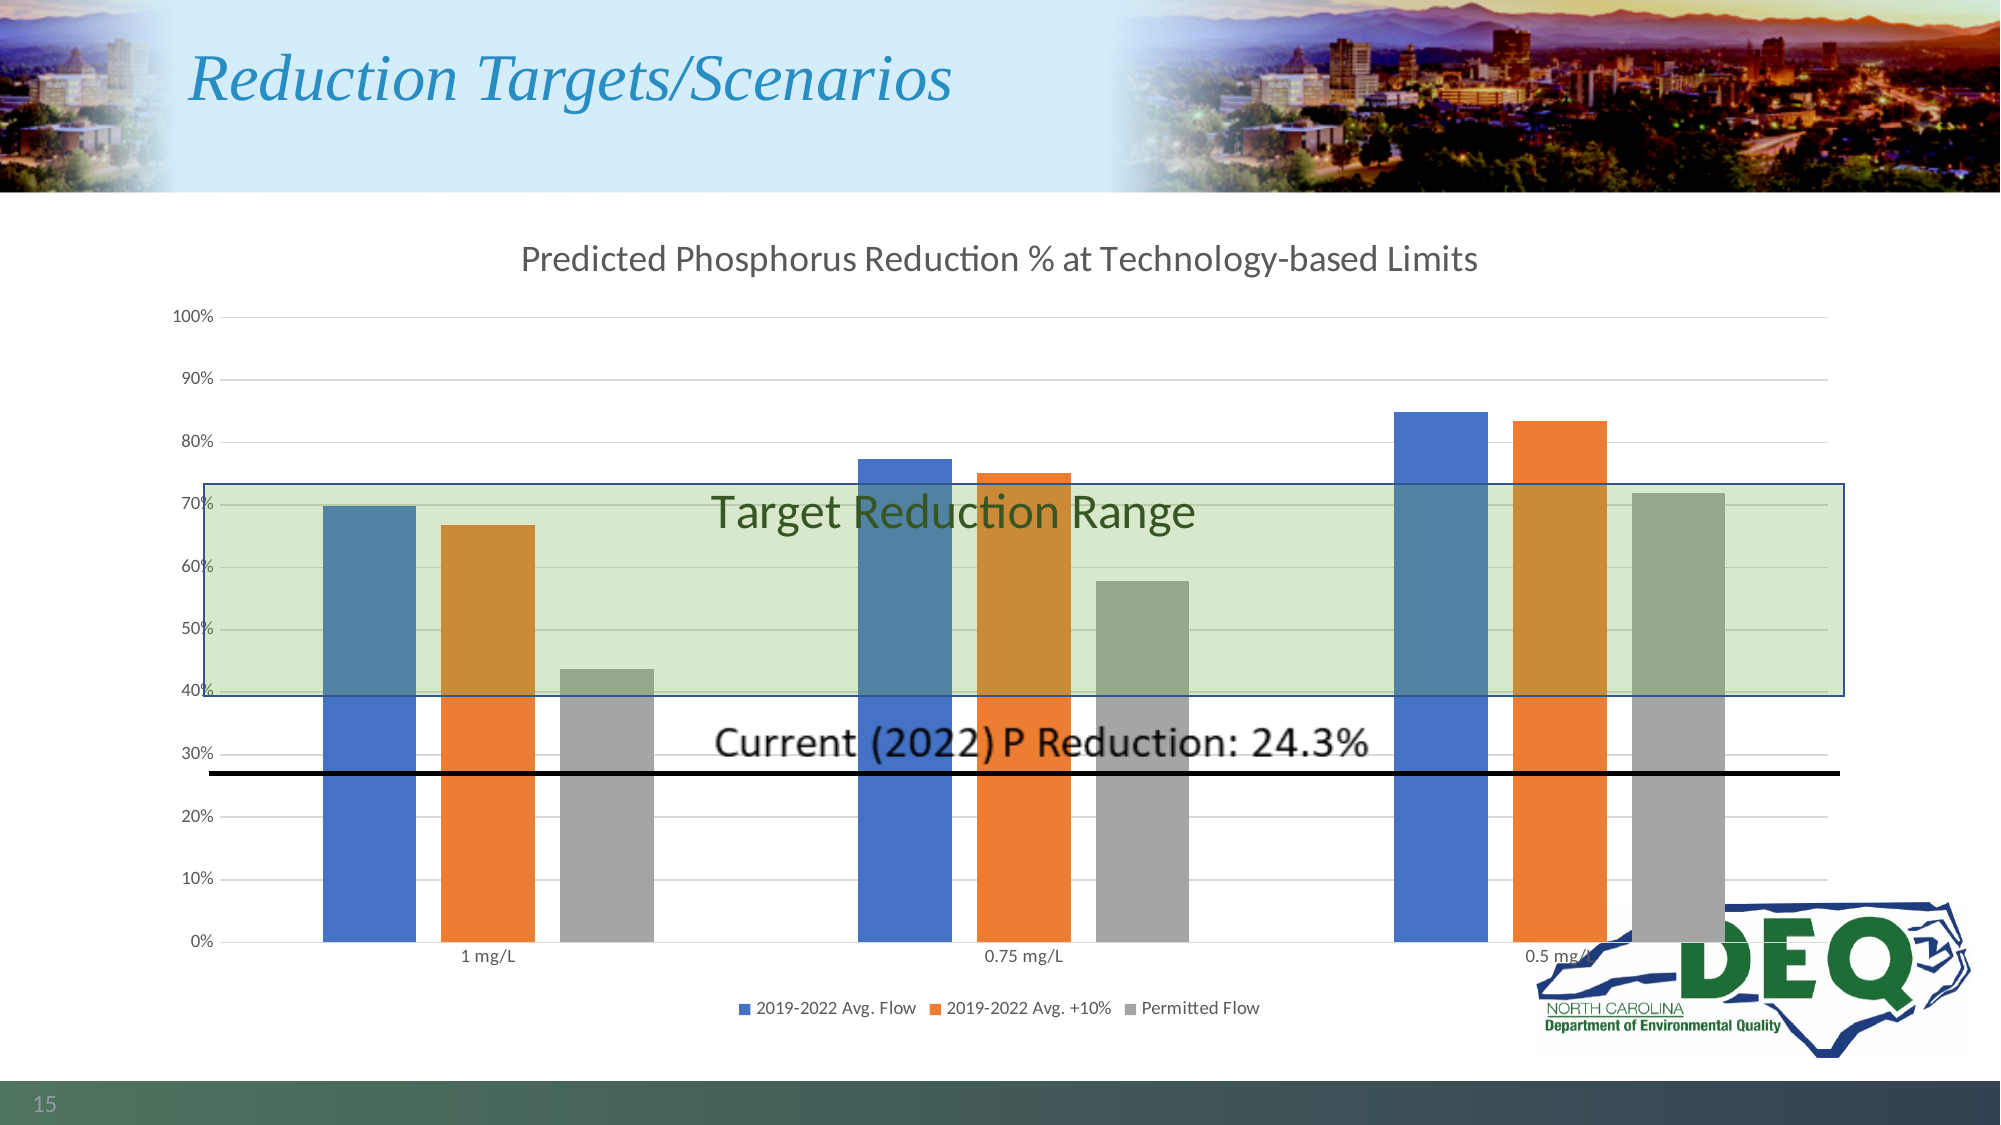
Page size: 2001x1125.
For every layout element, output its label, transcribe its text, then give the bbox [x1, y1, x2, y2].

chart [137, 207, 1863, 1025]
picture [1536, 902, 1971, 1058]
slide_number 15 [17, 1091, 468, 1114]
picture [0, 0, 2000, 219]
title Reduction Targets/Scenarios [173, 33, 1163, 126]
